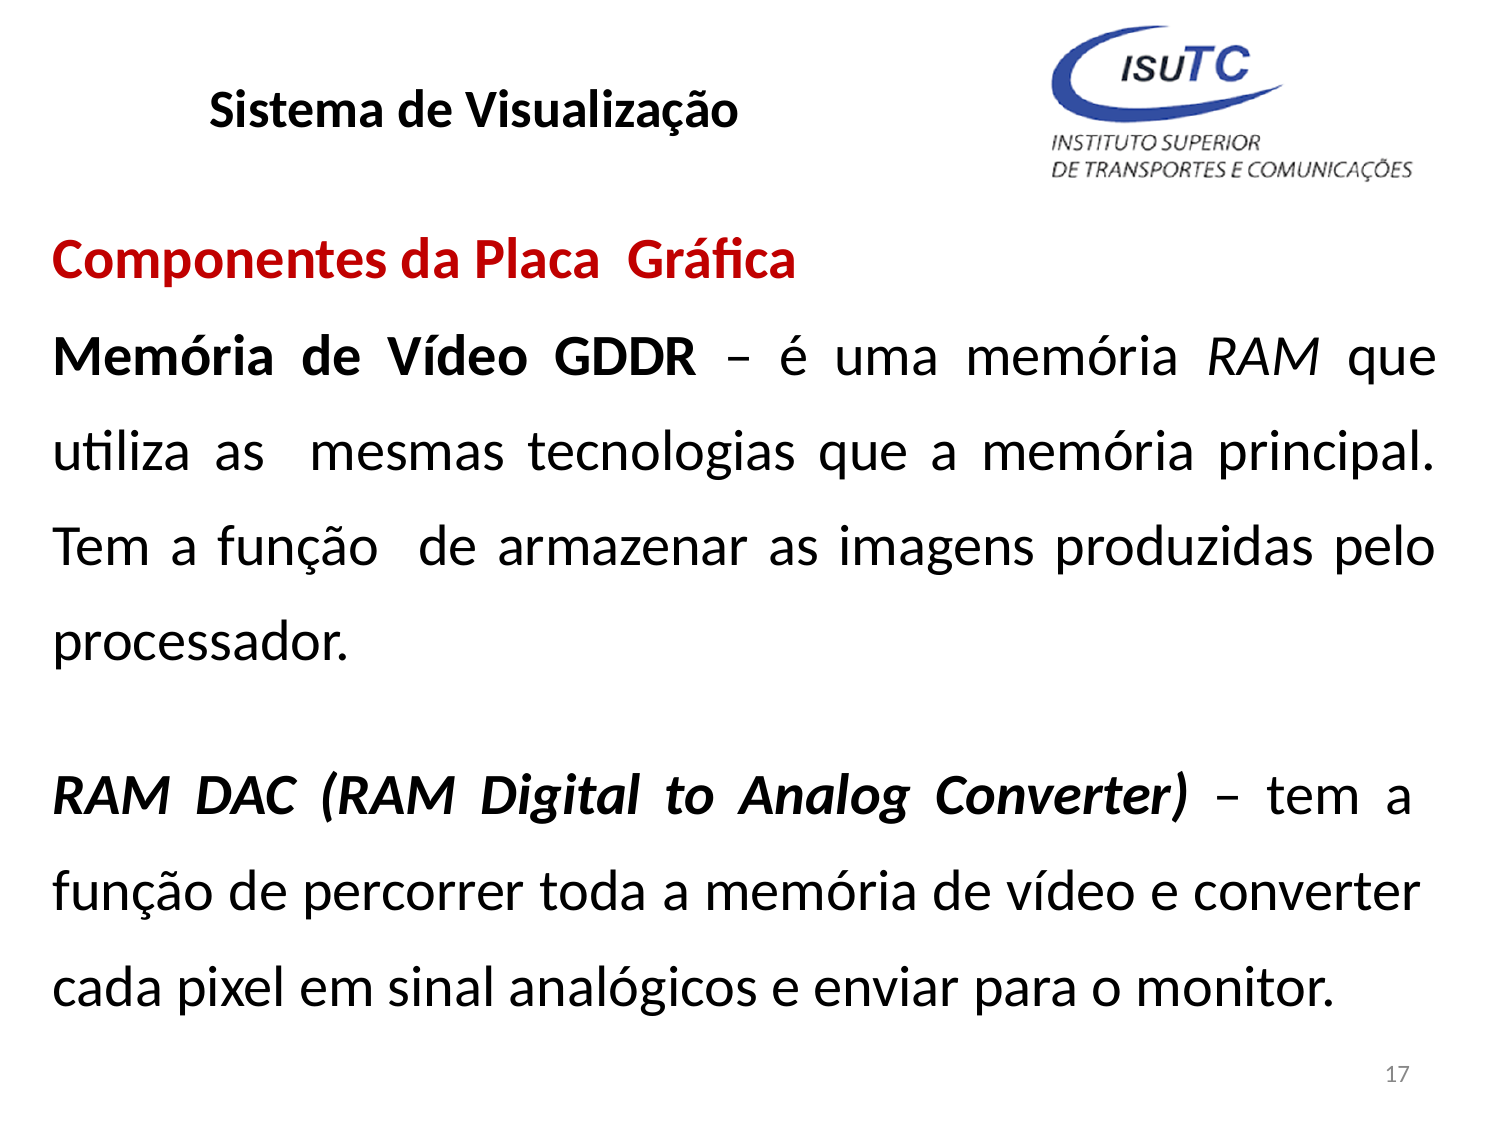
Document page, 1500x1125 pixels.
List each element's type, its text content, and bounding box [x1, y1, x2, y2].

picture [1012, 12, 1451, 198]
slide_number 17 [1074, 1042, 1425, 1103]
title Sistema de Visualização [37, 12, 913, 212]
list Componentes da Placa Gráfica Memória de Vídeo GDDR – é uma memória RAM que utiliza as mesmas tecnologias que a memória principal. Tem a função de armazenar as imagens produzidas pelo processador. RAM DAC (RAM Digital to Analog Converter) – tem a função de percorrer toda a memória de vídeo e converter cada pixel em sinal analógicos e enviar para o monitor. [37, 212, 1454, 1024]
